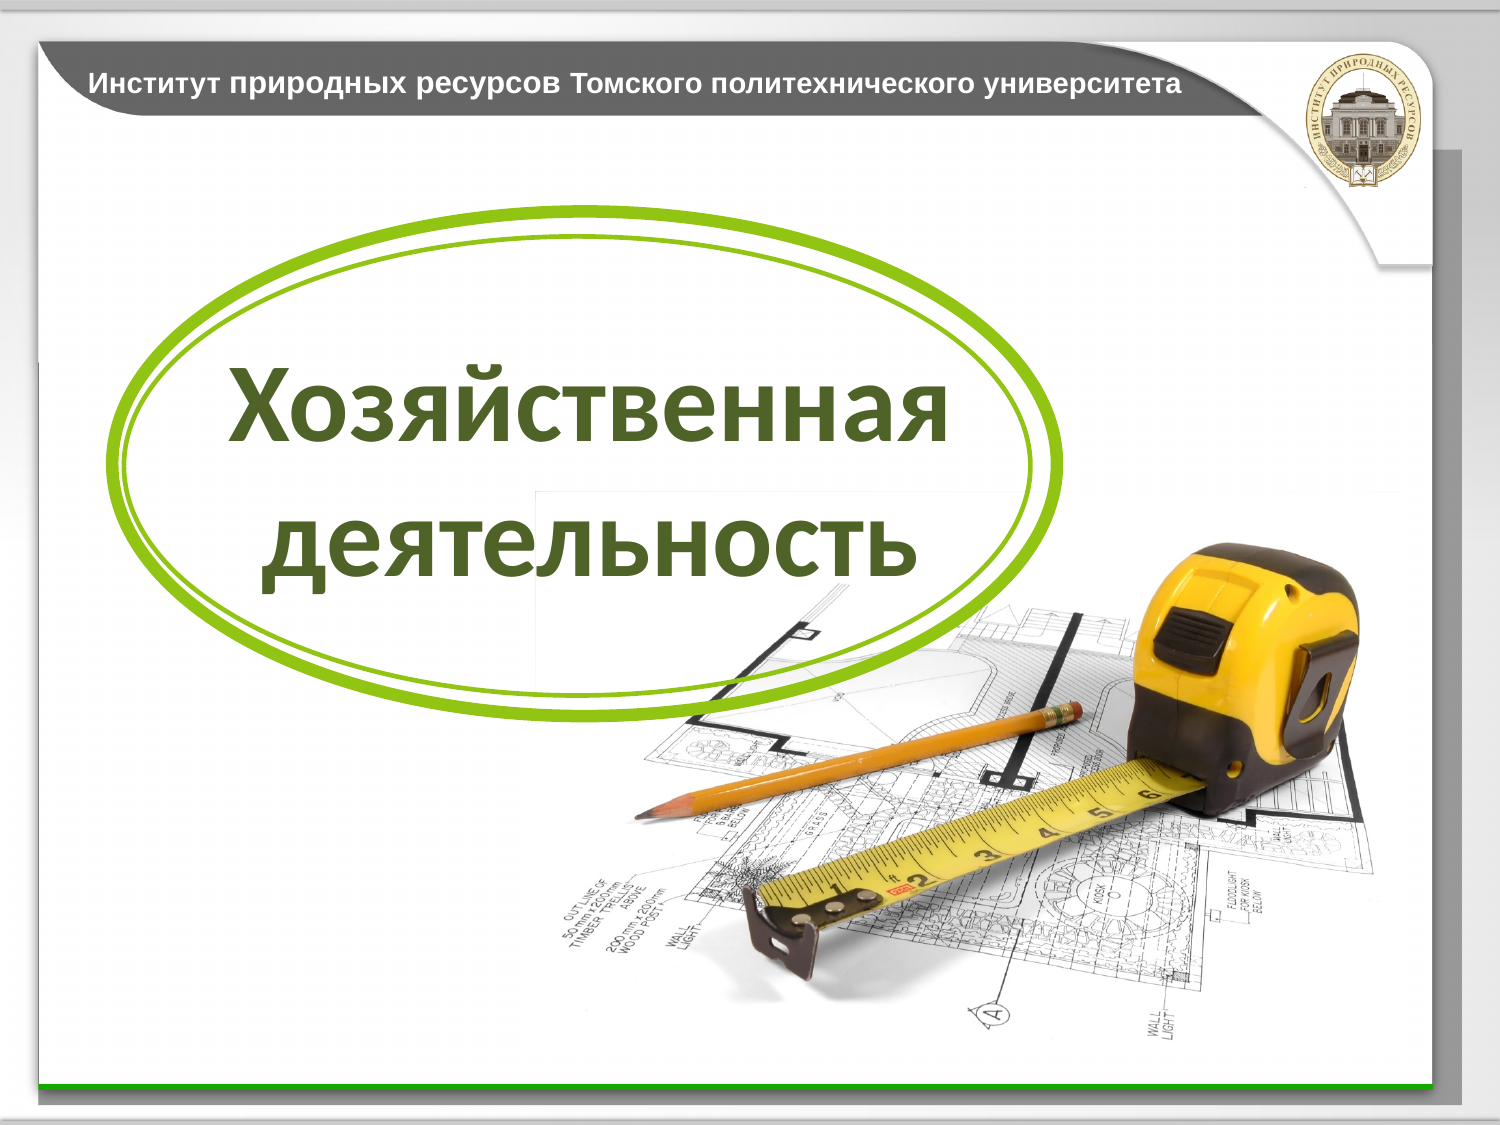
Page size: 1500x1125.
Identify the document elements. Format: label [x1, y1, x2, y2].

picture [534, 491, 1404, 1053]
list [0, 0, 1500, 1125]
picture [1303, 51, 1424, 189]
